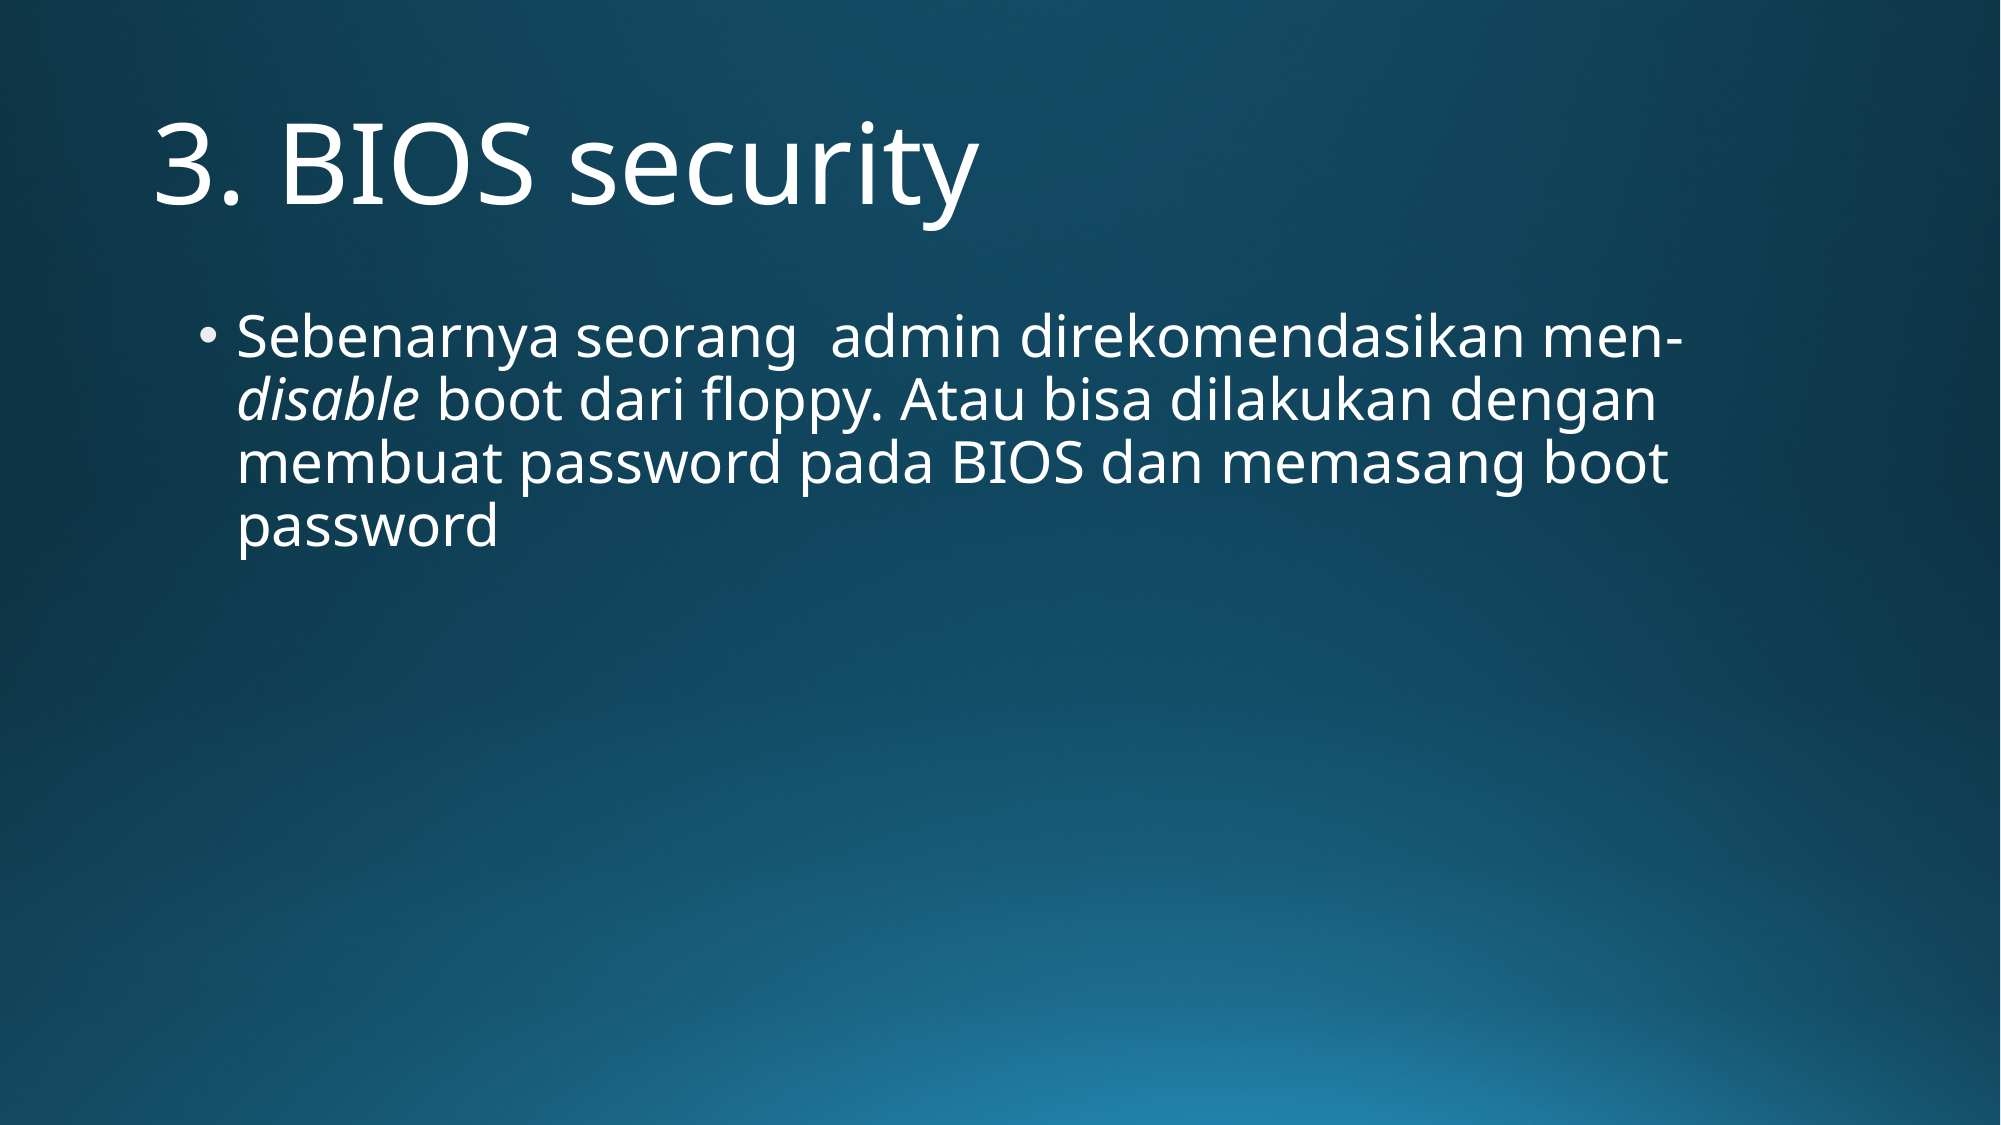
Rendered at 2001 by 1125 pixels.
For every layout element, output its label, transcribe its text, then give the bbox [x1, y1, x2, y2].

picture [0, 0, 2001, 1125]
list Sebenarnya seorang admin direkomendasikan men-disable boot dari floppy. Atau bisa dilakukan dengan membuat password pada BIOS dan memasang boot password [183, 299, 1863, 1014]
title 3. BIOS security [137, 59, 1863, 278]
